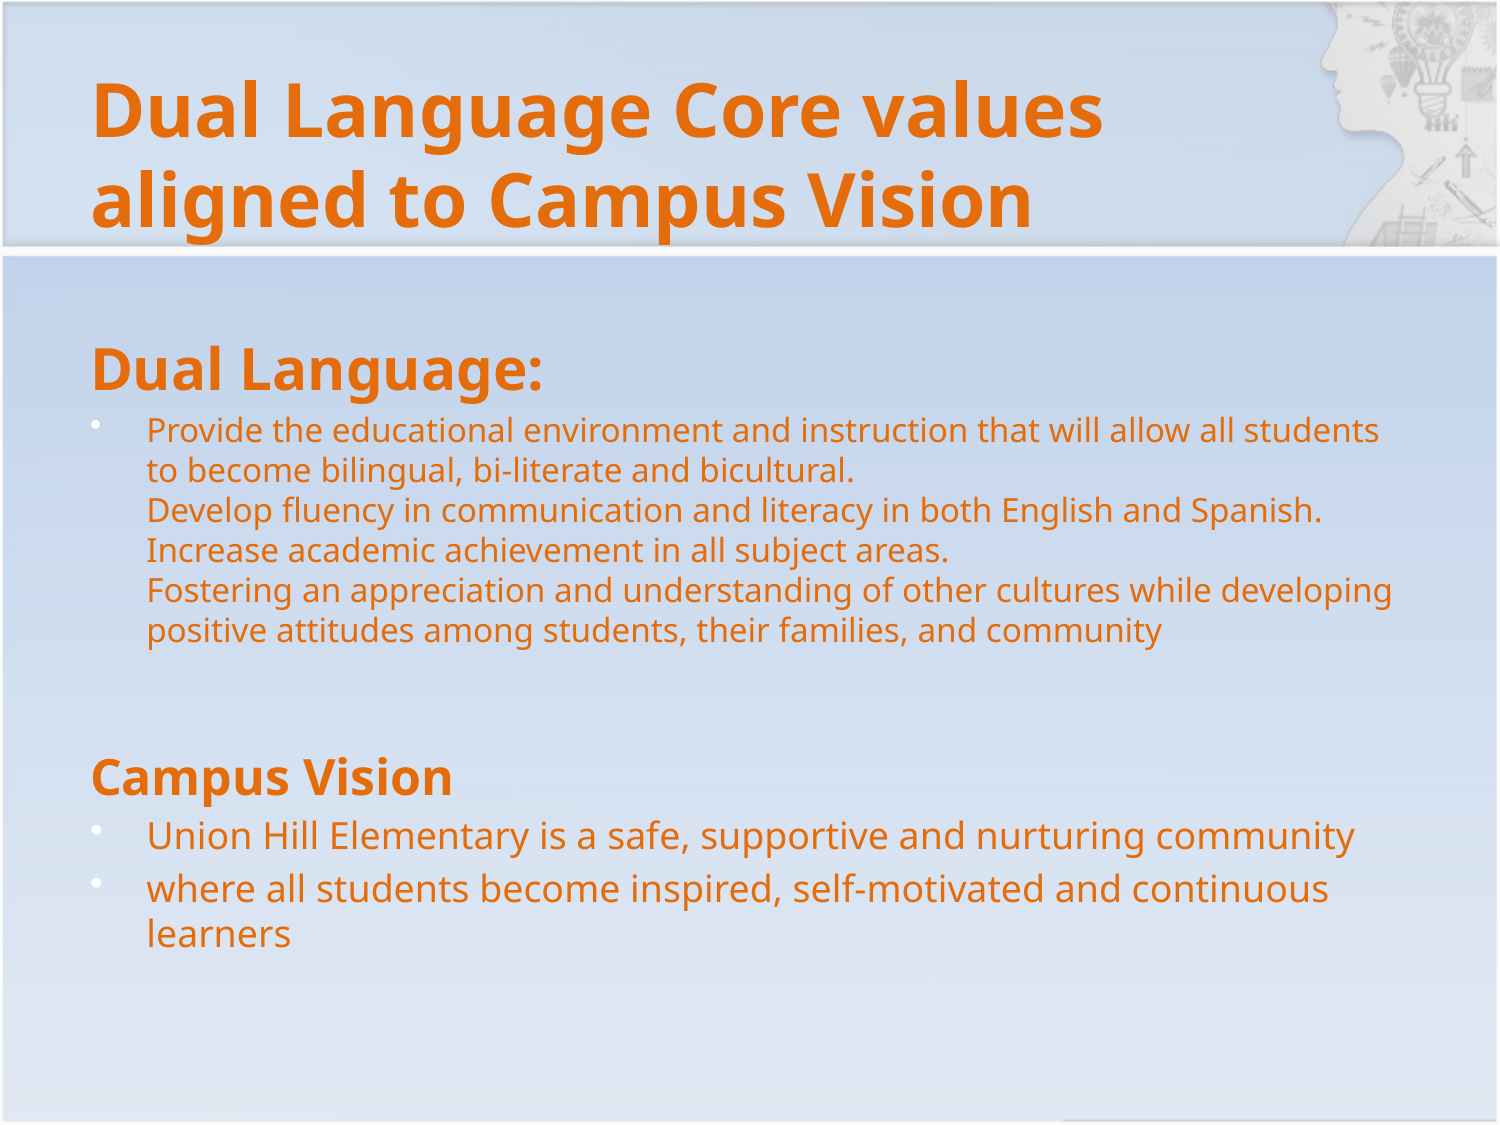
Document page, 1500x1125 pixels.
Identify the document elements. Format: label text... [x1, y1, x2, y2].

list Campus Vision Union Hill Elementary is a safe, supportive and nurturing community where all students become inspired, self-motivated and continuous learners [74, 737, 1426, 1101]
list Dual Language: Provide the educational environment and instruction that will allow all students to become bilingual, bi-literate and bicultural. Develop fluency in communication and literacy in both English and Spanish. Increase academic achievement in all subject areas. Fostering an appreciation and understanding of other cultures while developing positive attitudes among students, their families, and community [74, 324, 1426, 513]
title Dual Language Core values aligned to Campus Vision [74, 74, 1188, 251]
